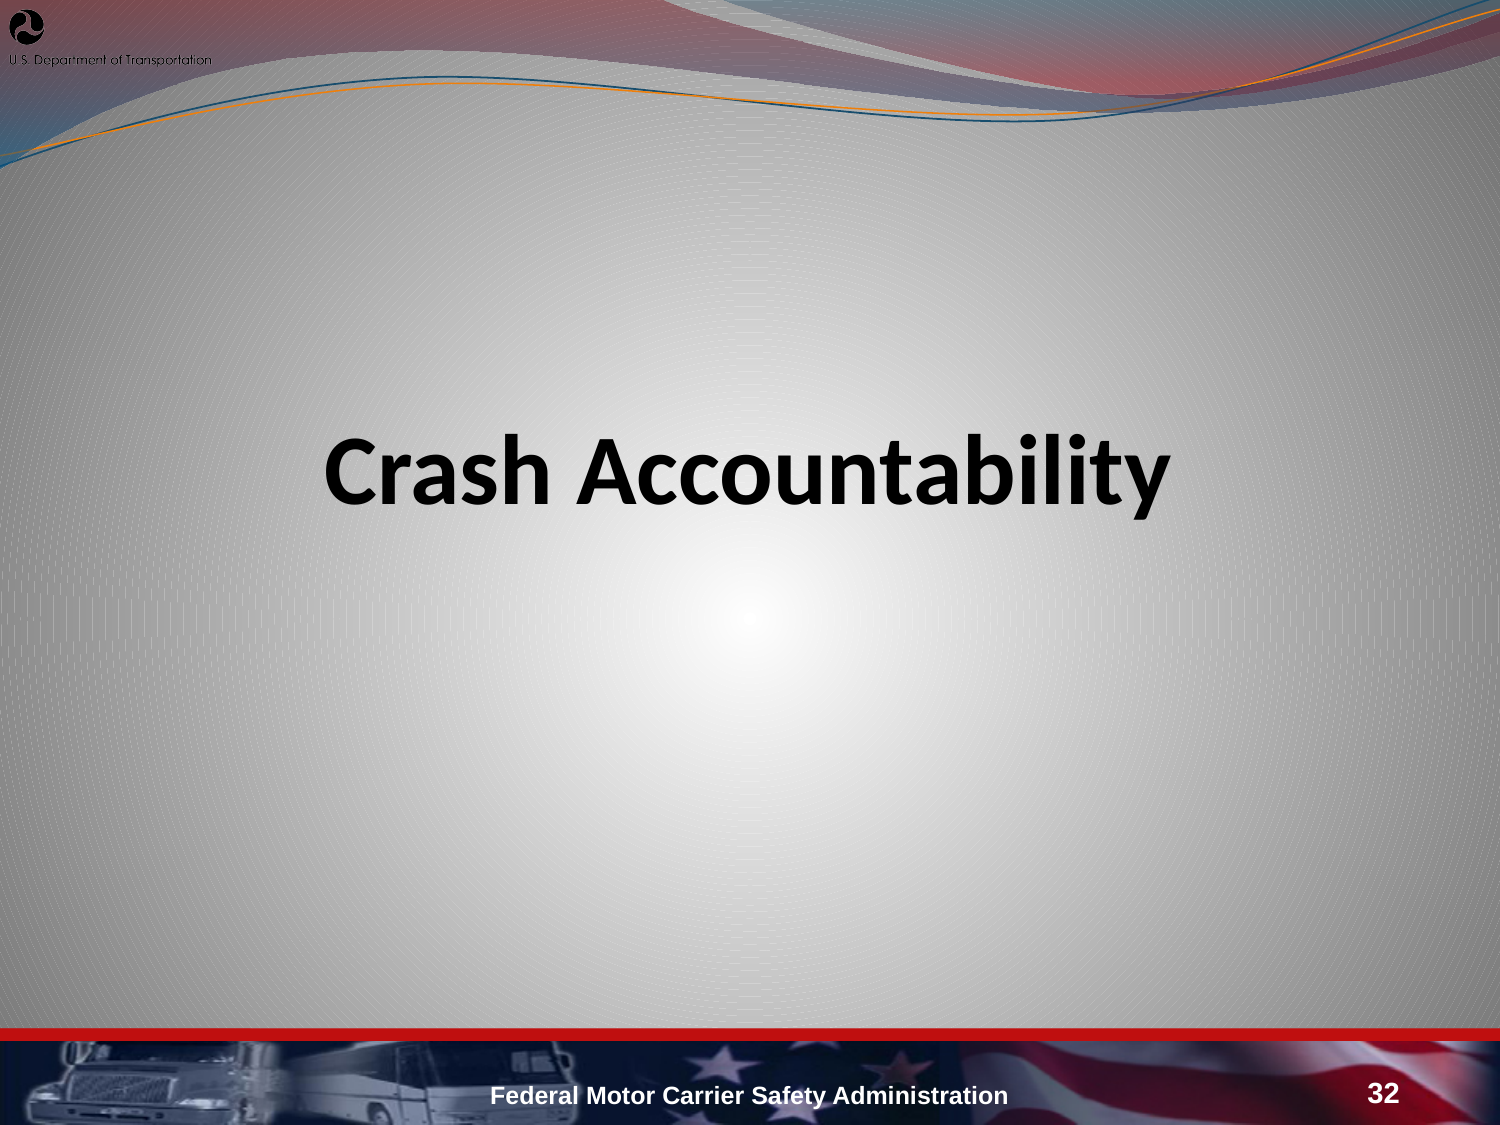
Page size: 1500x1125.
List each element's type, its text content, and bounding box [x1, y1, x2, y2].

slide_number 32 [1275, 1050, 1400, 1110]
picture [0, 1041, 1500, 1125]
title Crash Accountability [75, 224, 1425, 525]
footer Federal Motor Carrier Safety Administration [431, 1050, 1069, 1110]
